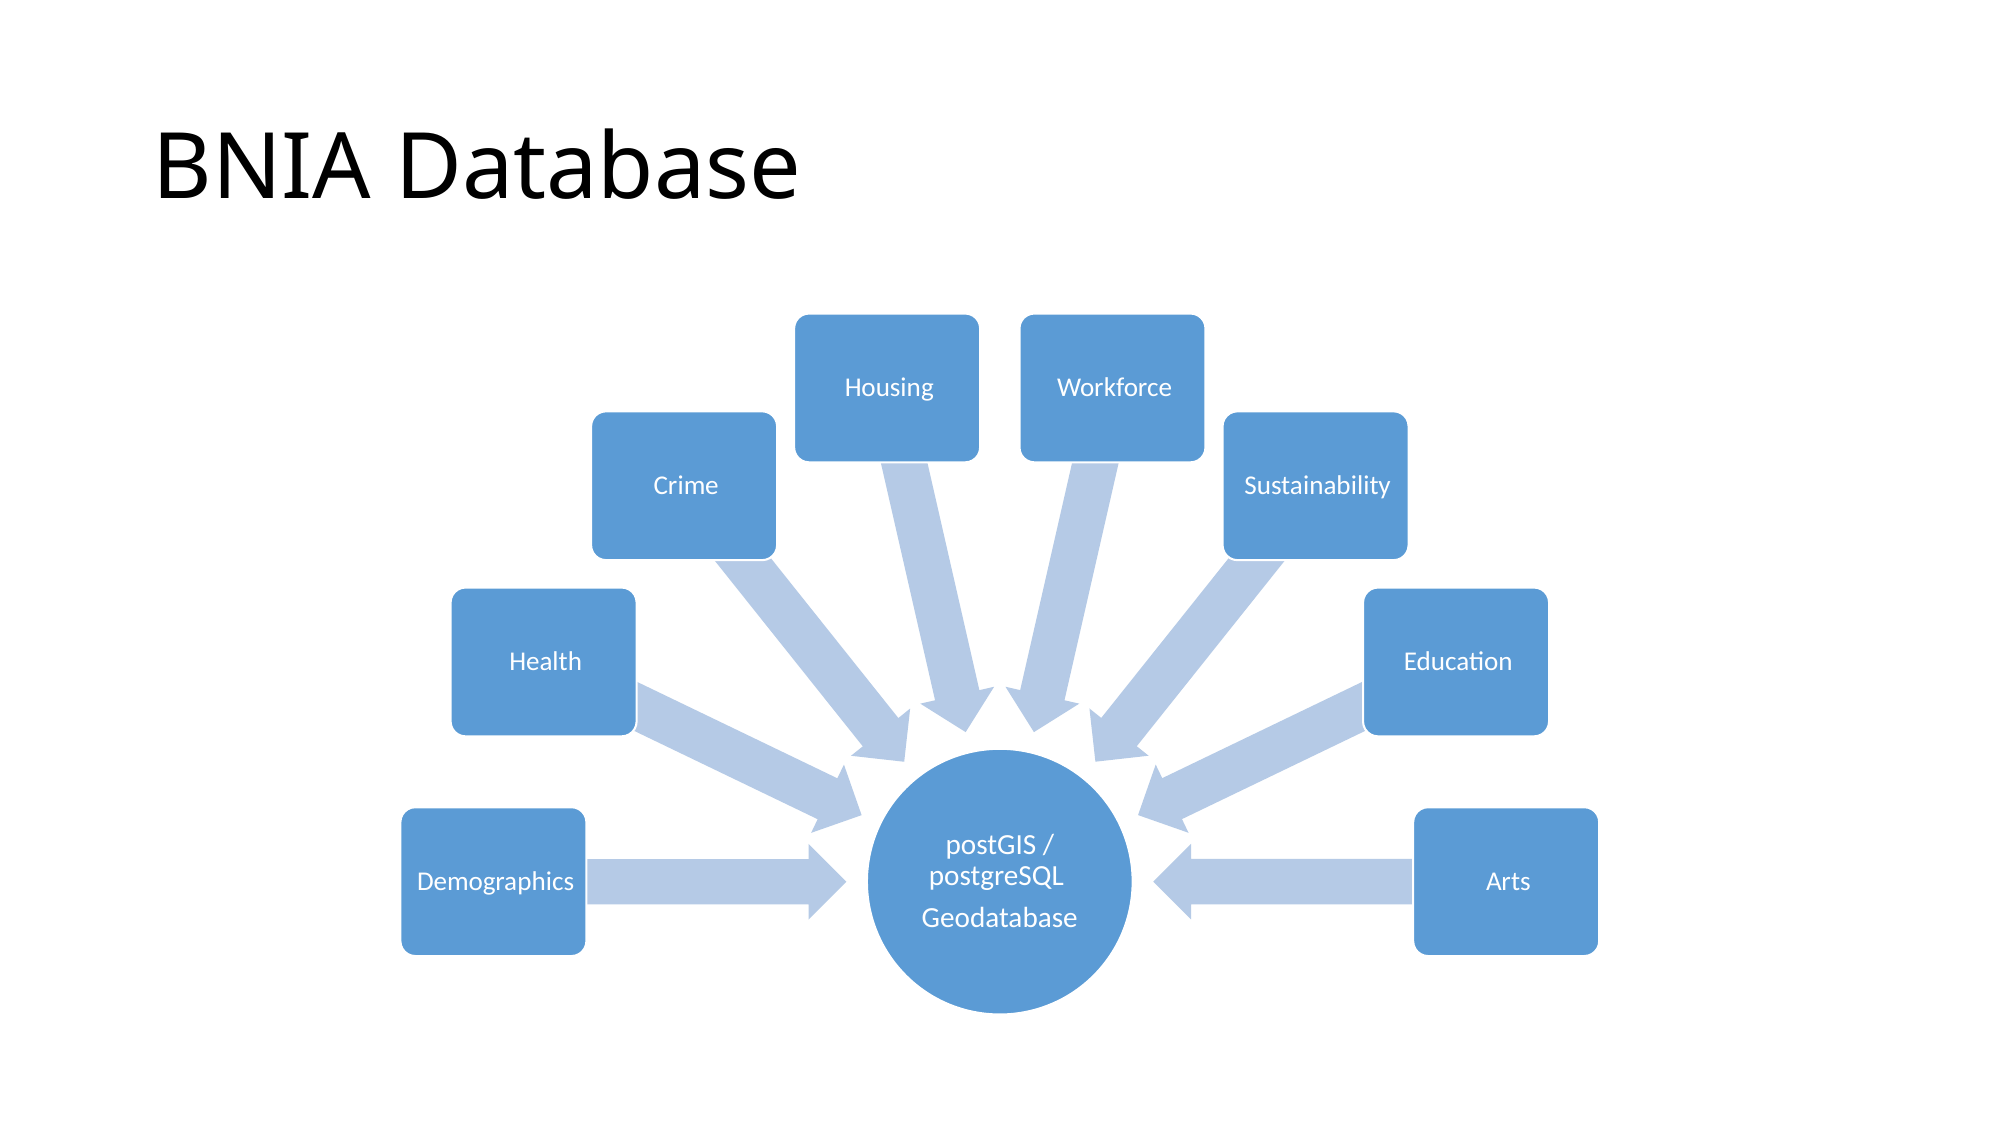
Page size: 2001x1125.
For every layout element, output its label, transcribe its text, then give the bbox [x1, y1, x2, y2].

title BNIA Database [137, 59, 1863, 278]
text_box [399, 259, 1600, 1069]
